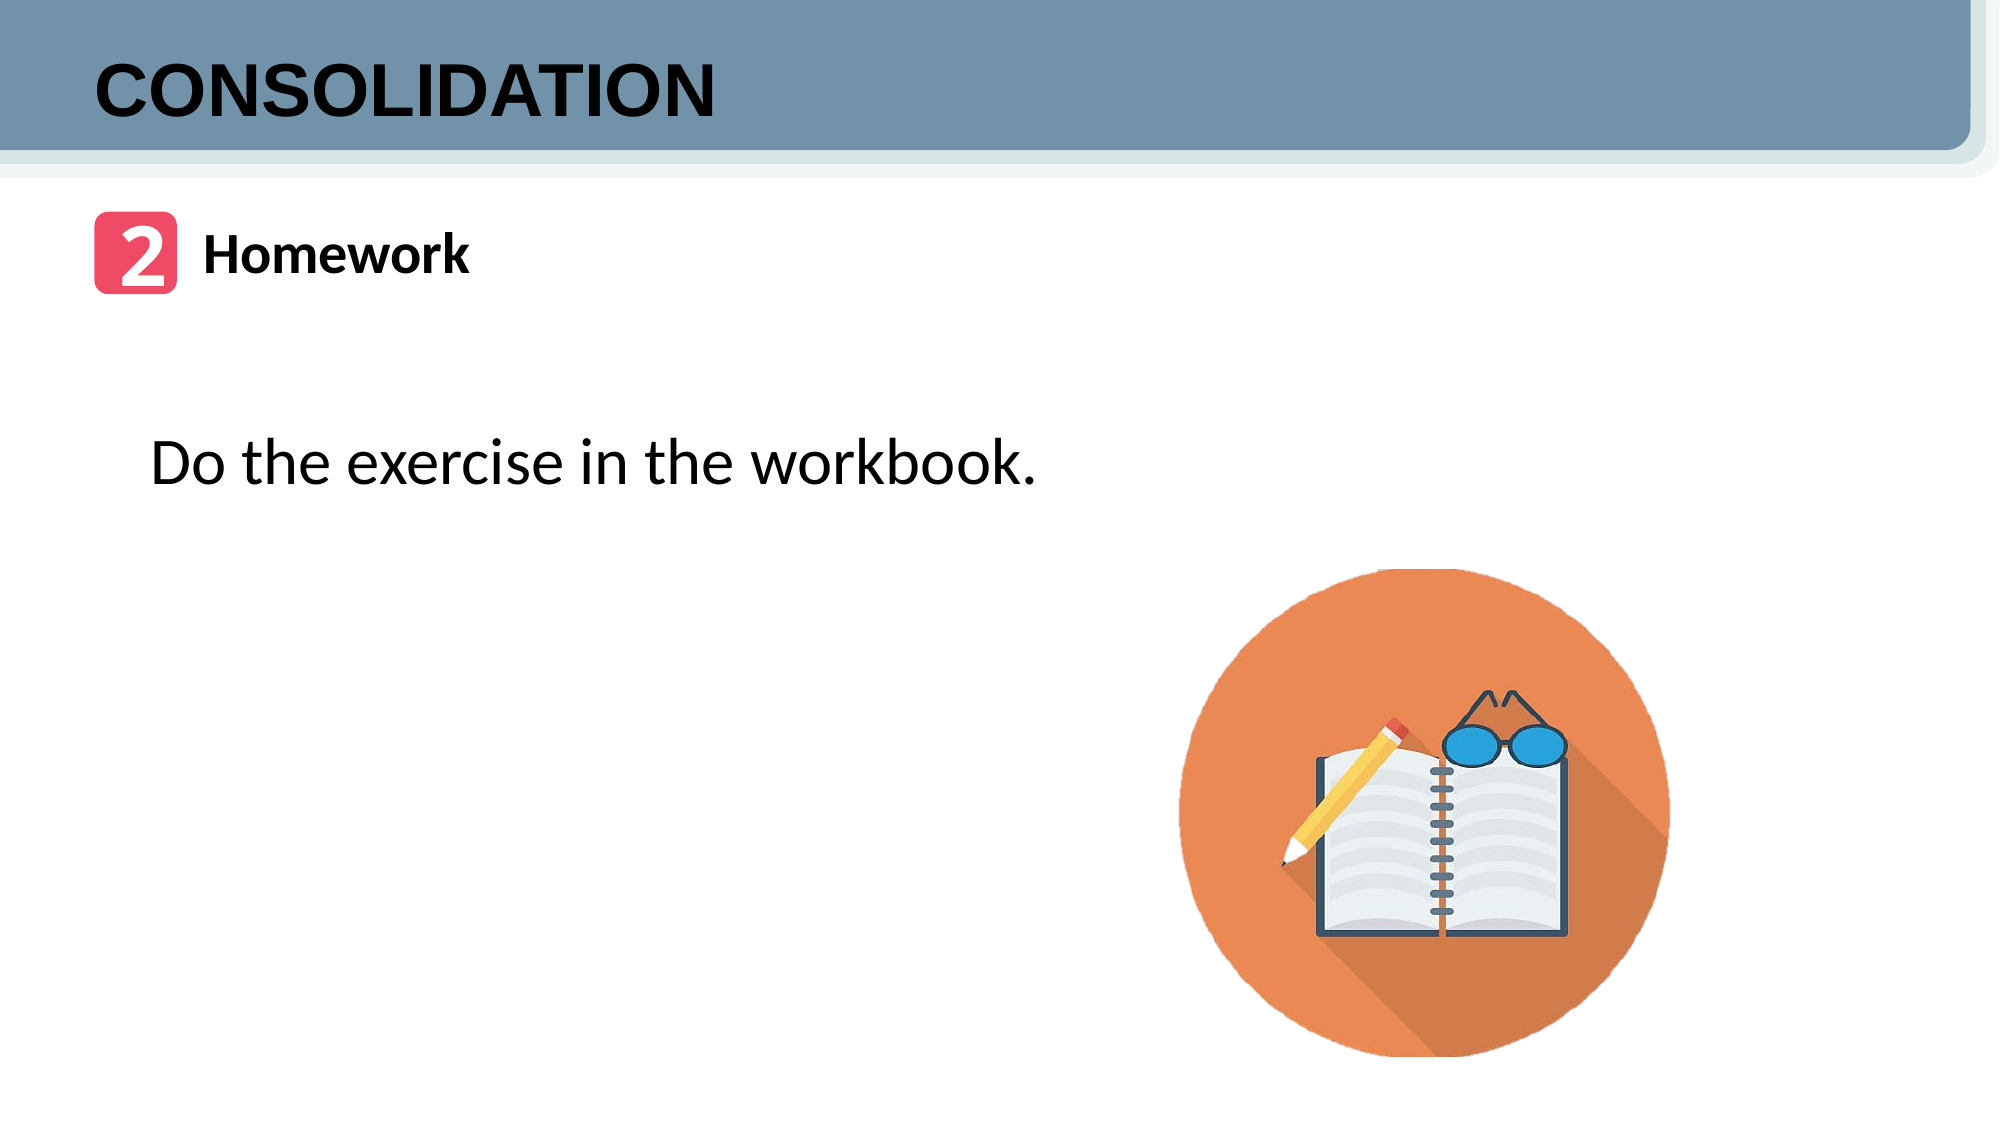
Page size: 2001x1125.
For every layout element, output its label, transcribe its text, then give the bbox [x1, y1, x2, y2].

text_box [170, 212, 178, 294]
text_box 2 [104, 196, 170, 311]
text_box Do the exercise in the workbook. [135, 370, 1473, 505]
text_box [0, 0, 2000, 178]
text_box [93, 211, 104, 295]
picture [1075, 569, 1773, 1057]
text_box Homework [188, 208, 1963, 293]
